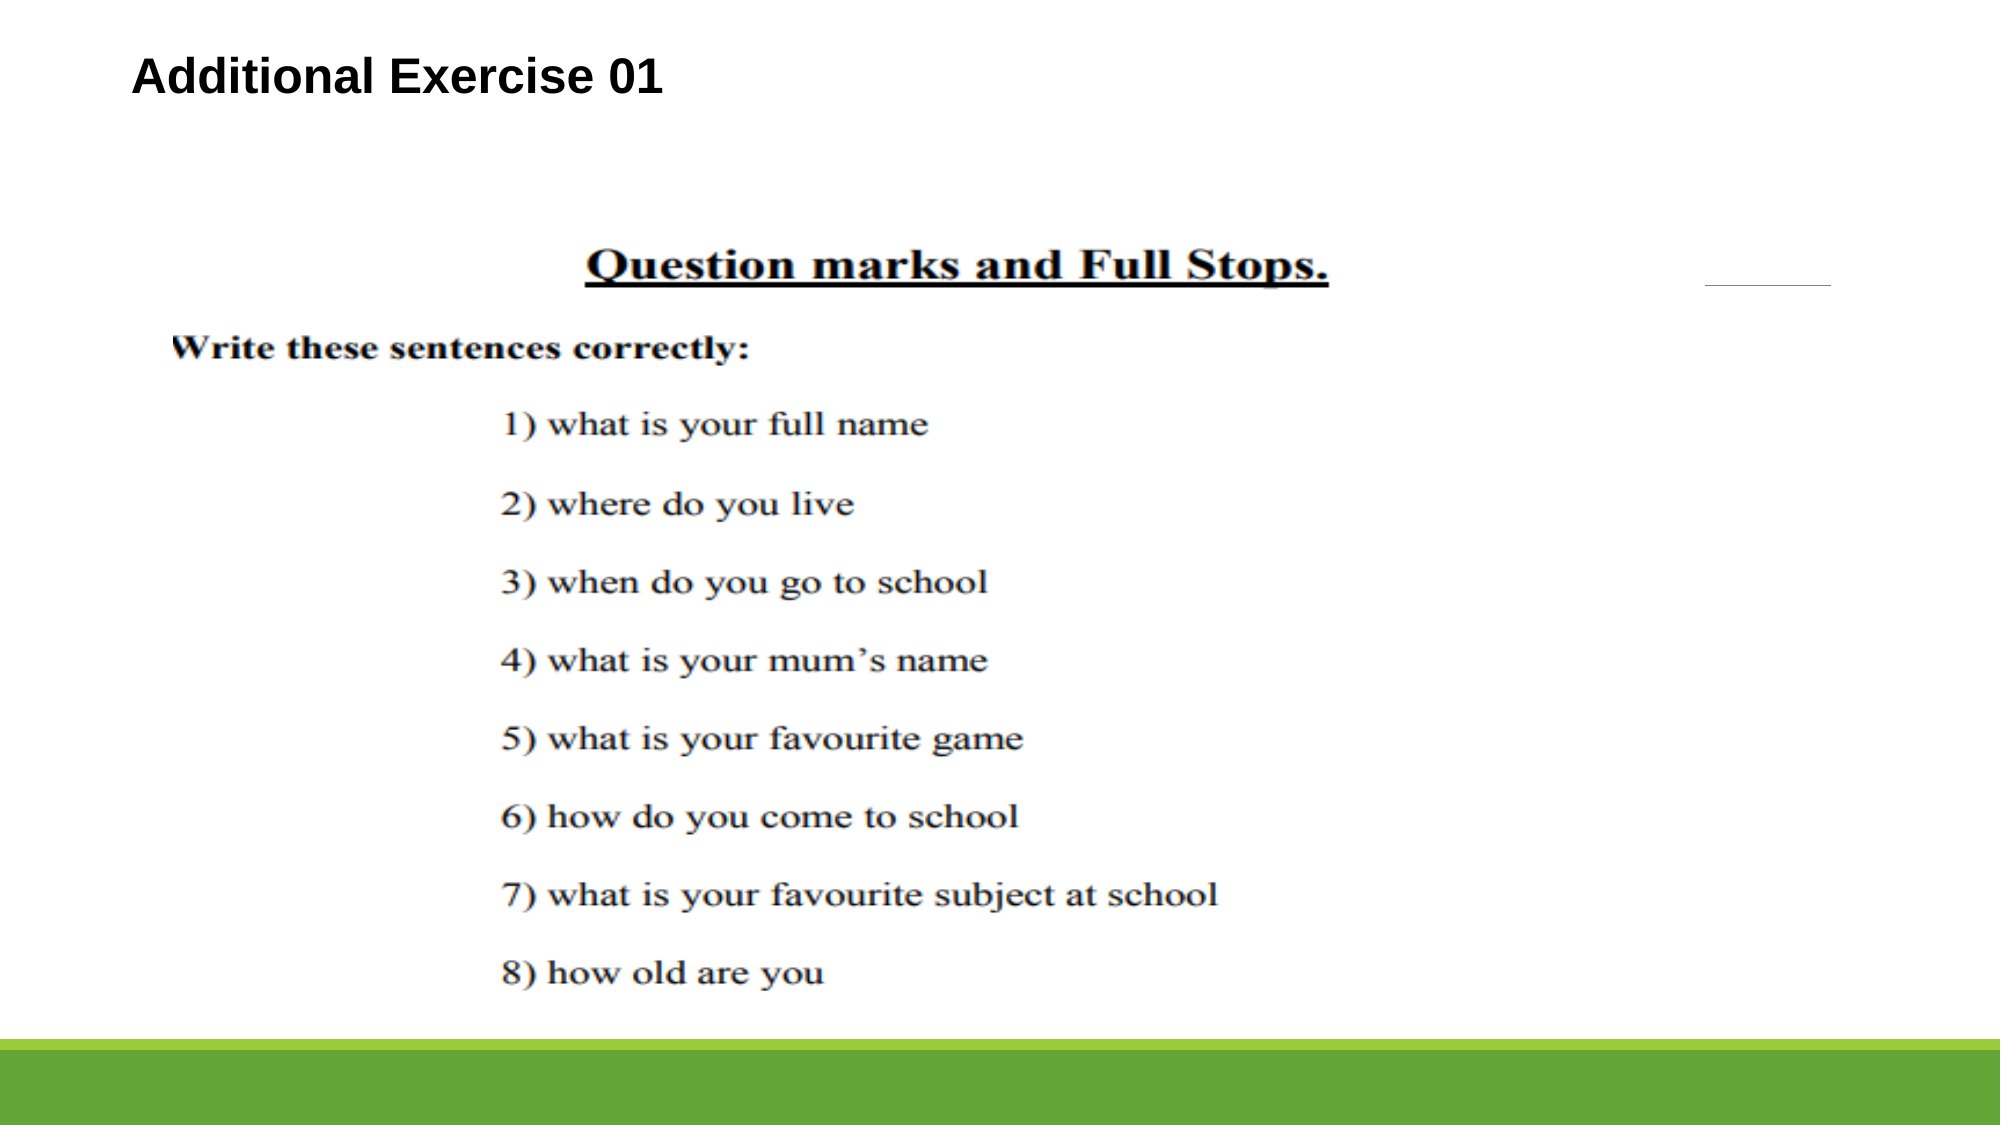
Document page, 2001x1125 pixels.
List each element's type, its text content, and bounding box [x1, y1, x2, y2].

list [172, 128, 1706, 1024]
text_box Additional Exercise 01 [116, 35, 1507, 111]
